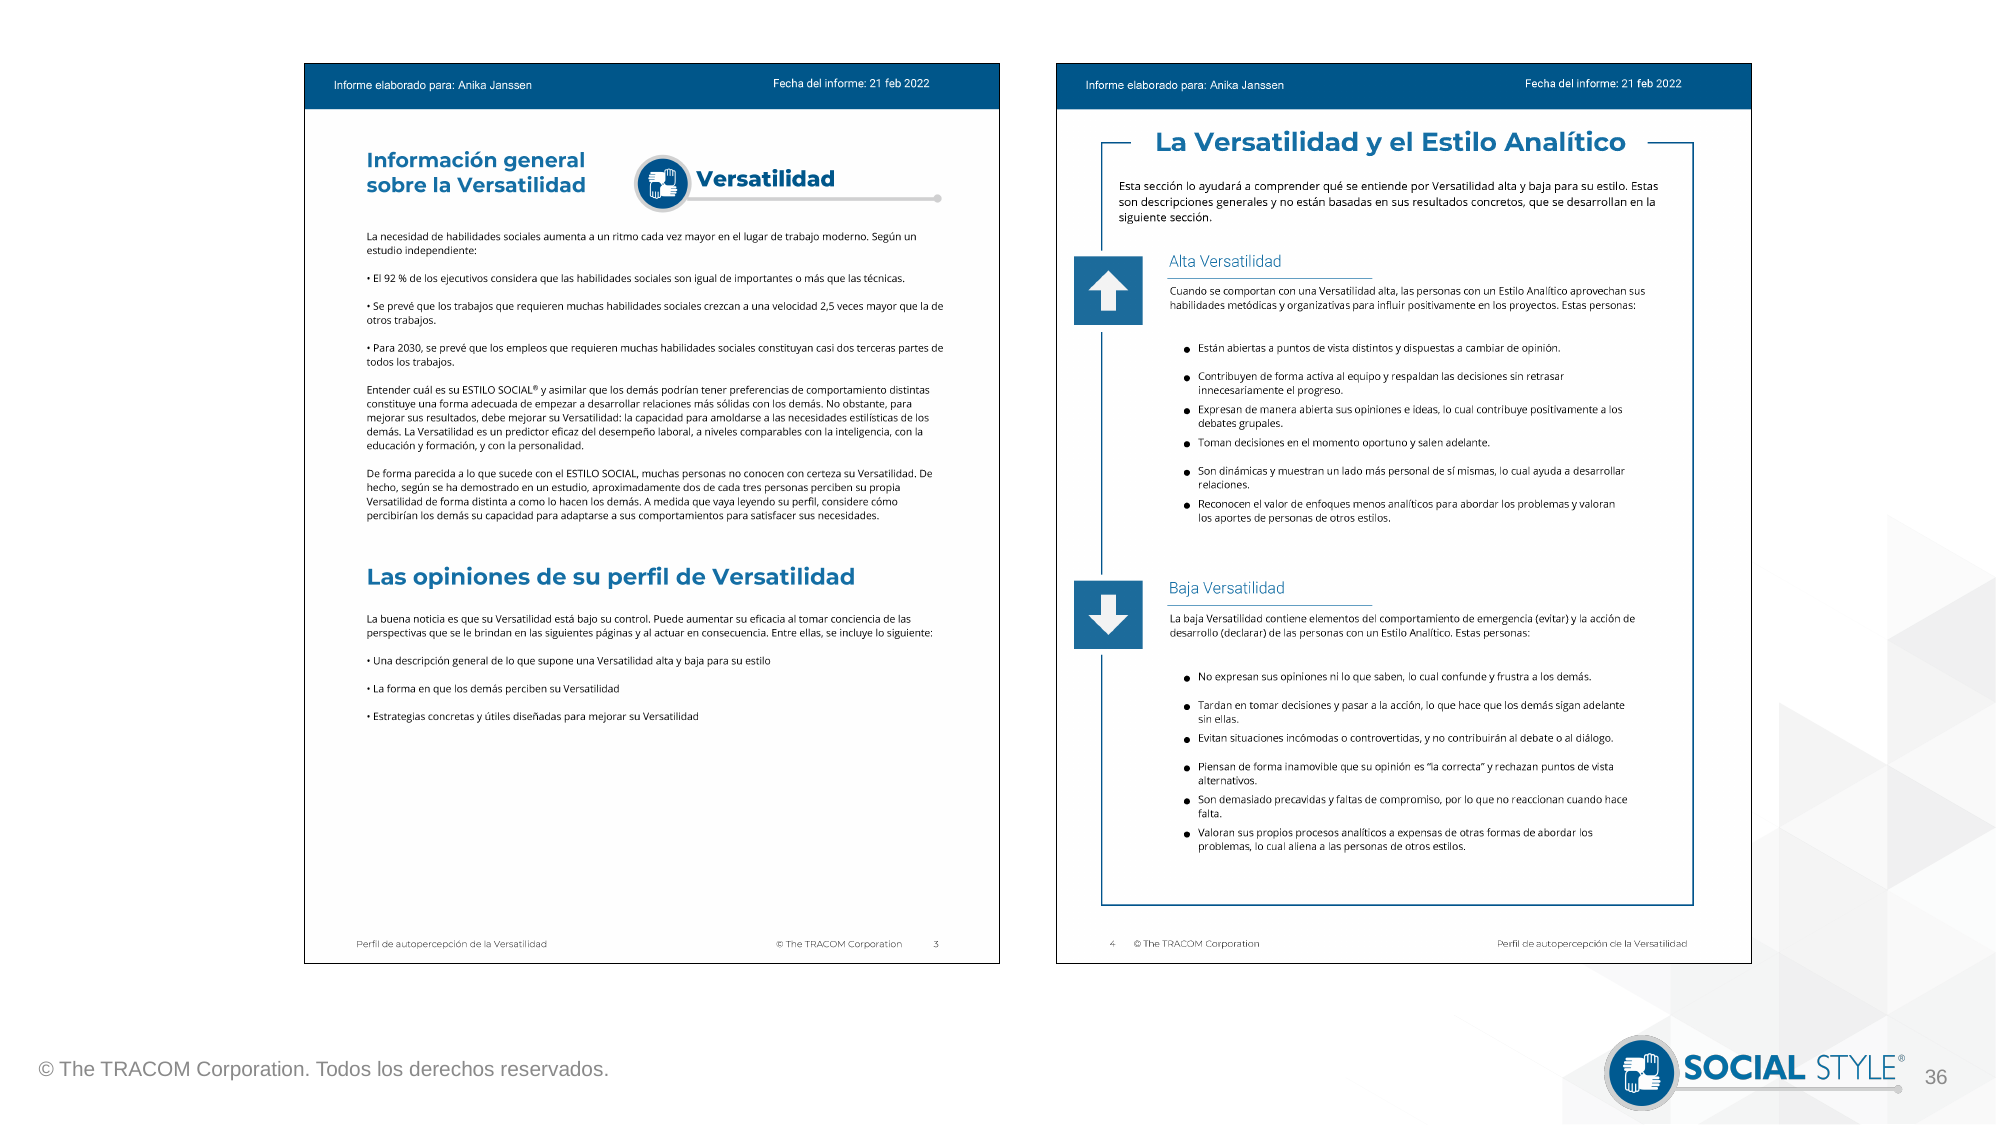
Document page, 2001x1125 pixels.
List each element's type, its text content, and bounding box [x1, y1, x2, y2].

picture [1604, 1035, 1905, 1056]
text_box 36 [1512, 1056, 1963, 1103]
picture [1604, 1103, 1905, 1111]
text_box © The TRACOM Corporation. Todos los derechos reservados. [23, 1048, 1324, 1095]
picture [1056, 63, 1752, 964]
picture [304, 63, 1000, 964]
